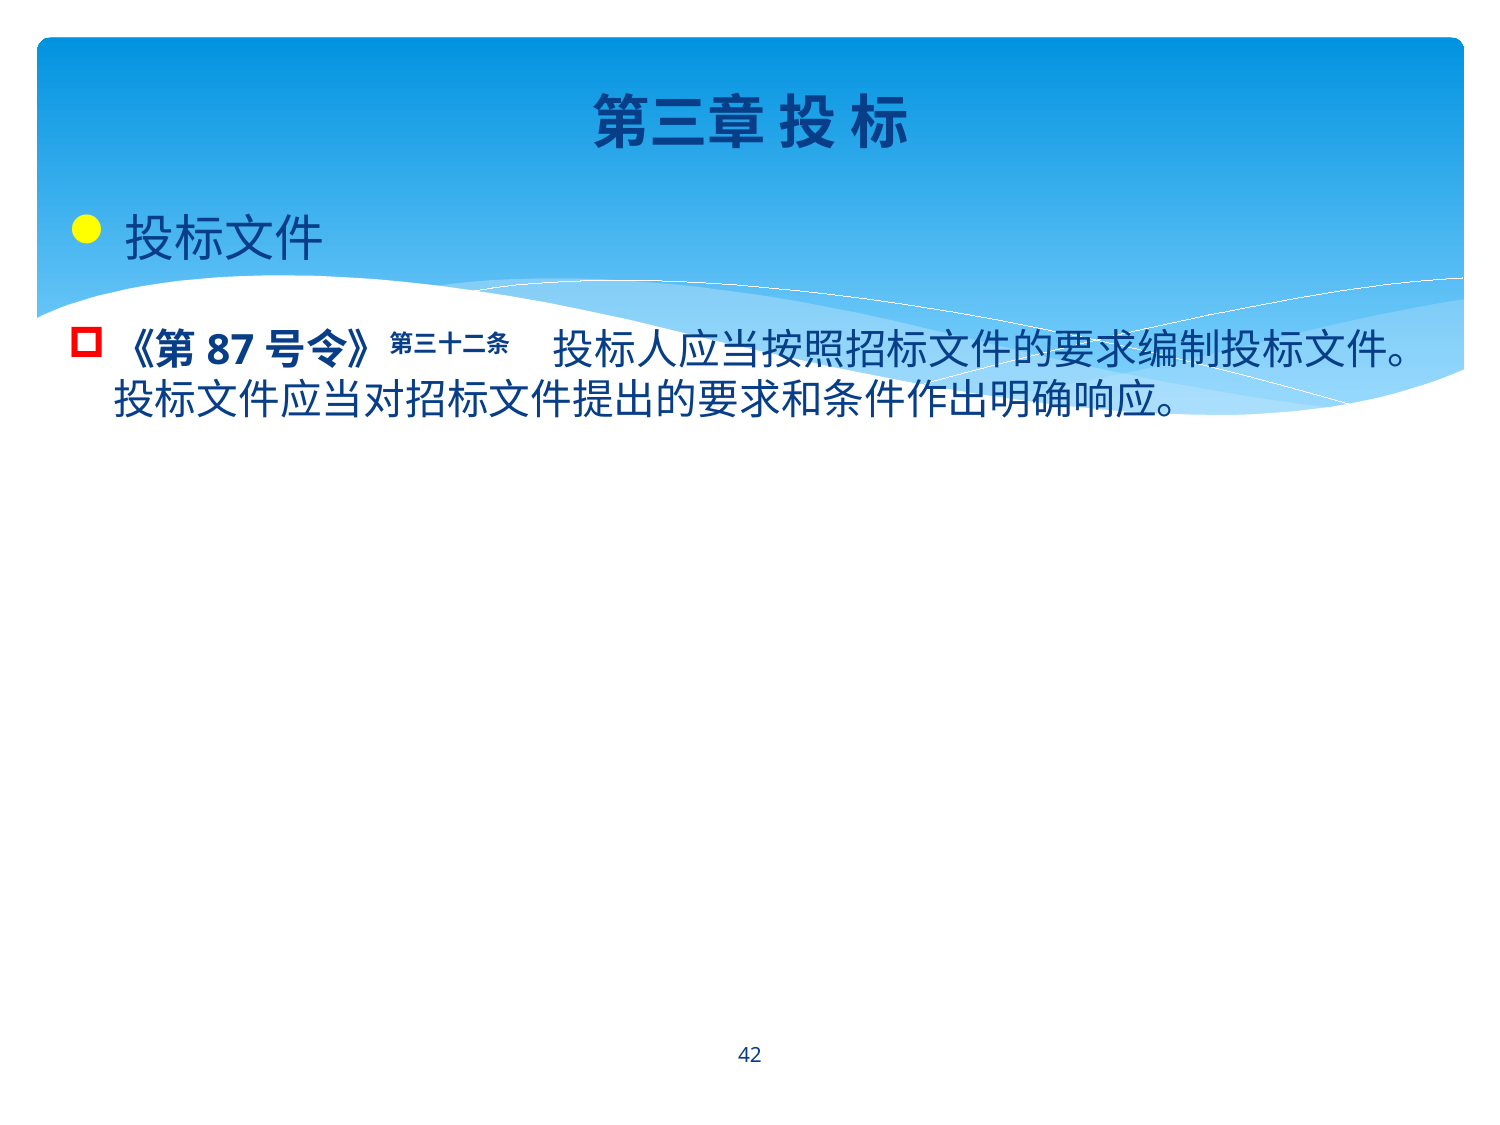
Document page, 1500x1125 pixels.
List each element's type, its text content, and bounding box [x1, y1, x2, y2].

text_box 投标文件 [53, 198, 1425, 274]
text_box 第三章 投 标 [74, 55, 1425, 185]
slide_number 42 [654, 1025, 846, 1086]
list 《第87号令》第三十二条 投标人应当按照招标文件的要求编制投标文件。投标文件应当对招标文件提出的要求和条件作出明确响应。 [53, 315, 1436, 1000]
